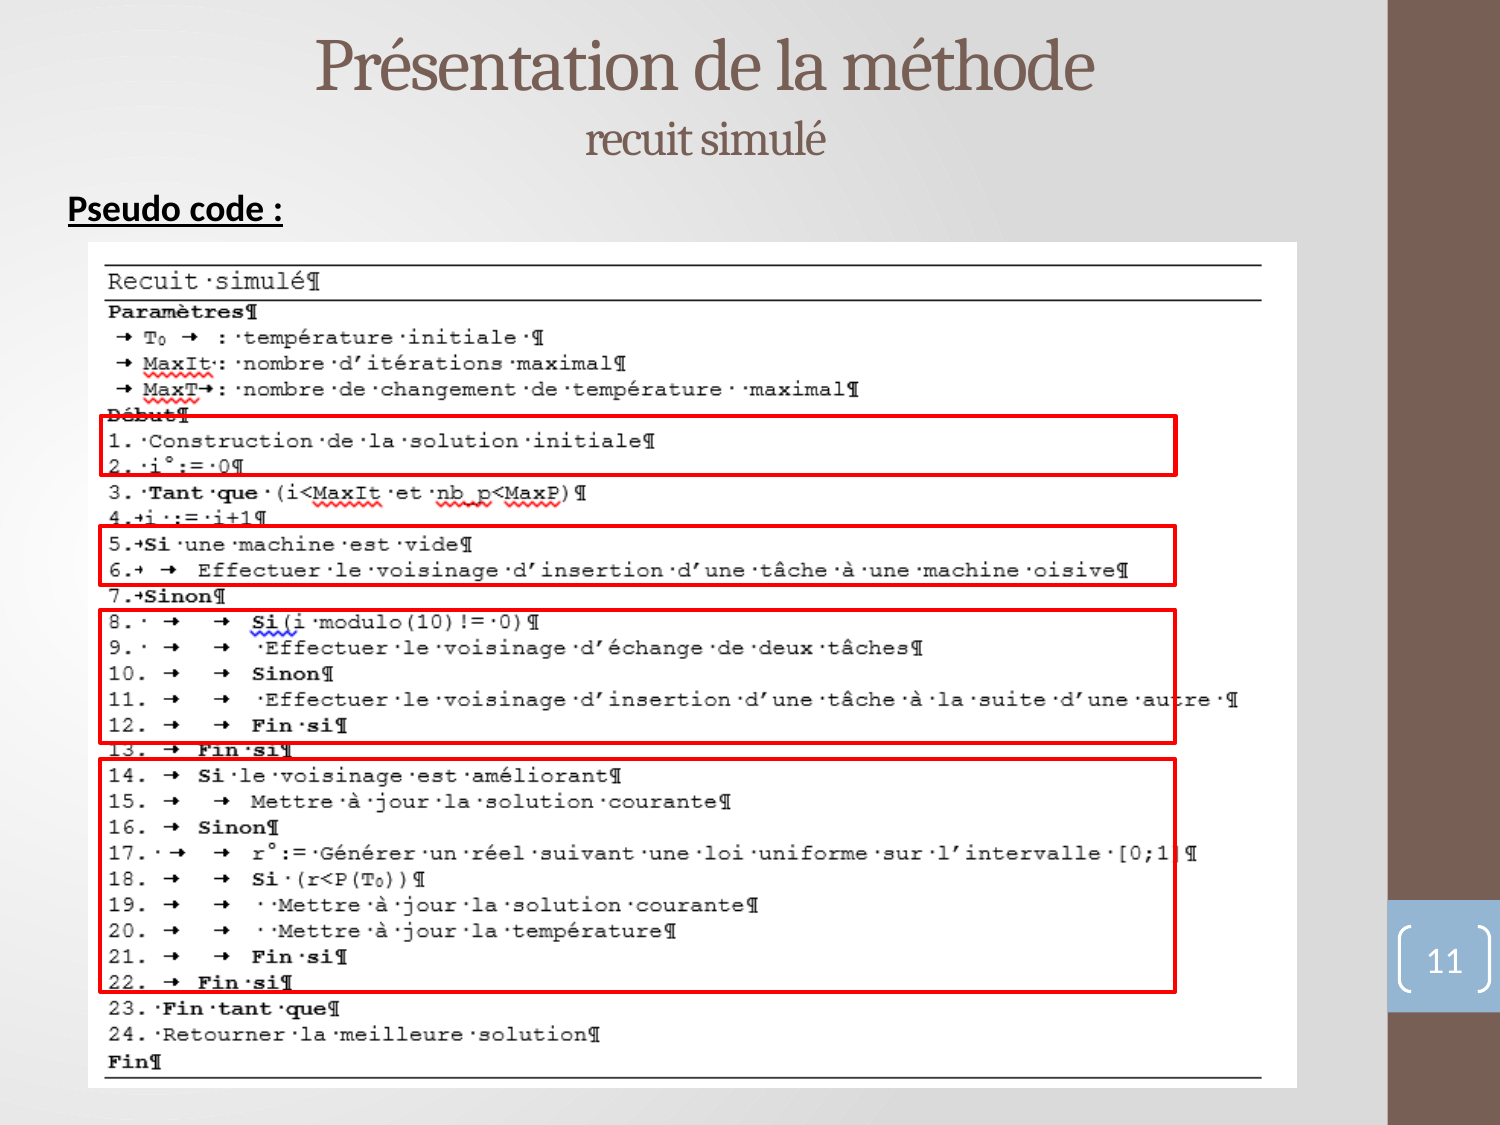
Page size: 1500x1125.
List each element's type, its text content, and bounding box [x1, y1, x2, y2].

text_box Pseudo code : [53, 185, 313, 237]
text_box Présentation de la méthode recuit simulé [0, 0, 1436, 185]
picture [87, 241, 1297, 1089]
slide_number 11 [1397, 924, 1492, 994]
